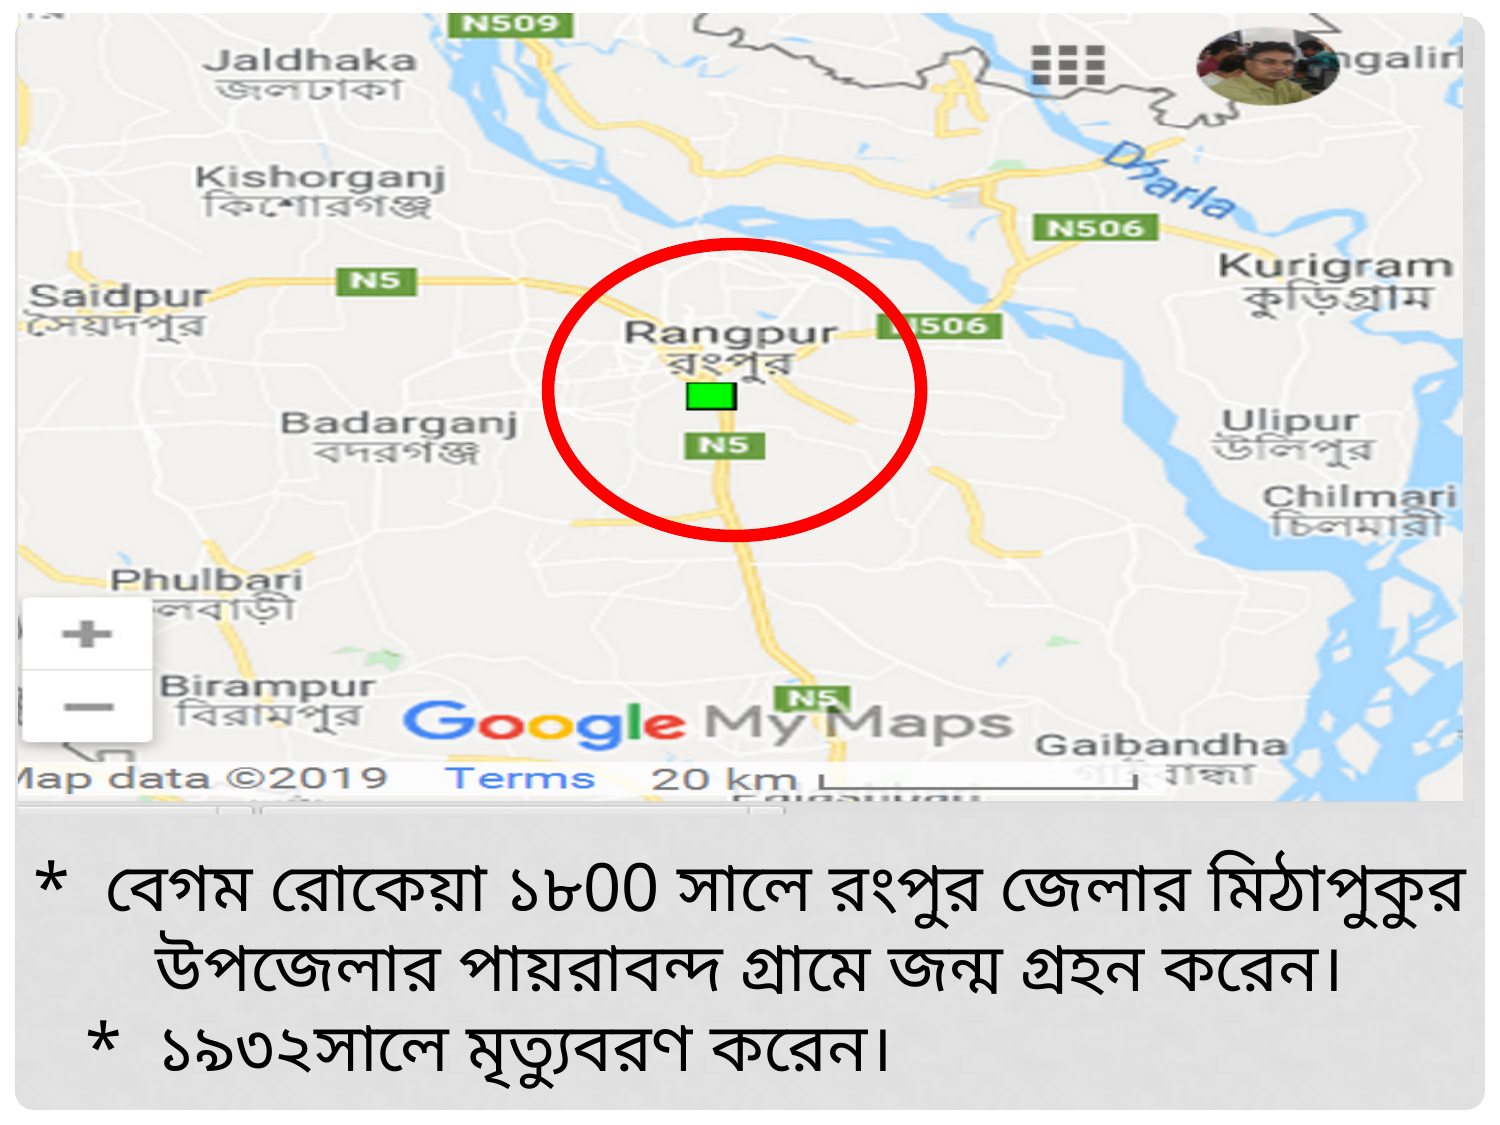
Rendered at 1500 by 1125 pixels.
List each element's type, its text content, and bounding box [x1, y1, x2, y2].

text_box * বেগম রোকেয়া ১৮00 সালে রংপুর জেলার মিঠাপুকুর উপজেলার পায়রাবন্দ গ্রামে জন্ম গ্রহন করেন। * ১৯৩২সালে মৃত্যুবরণ করেন। [18, 837, 1482, 1093]
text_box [18, 13, 1463, 814]
